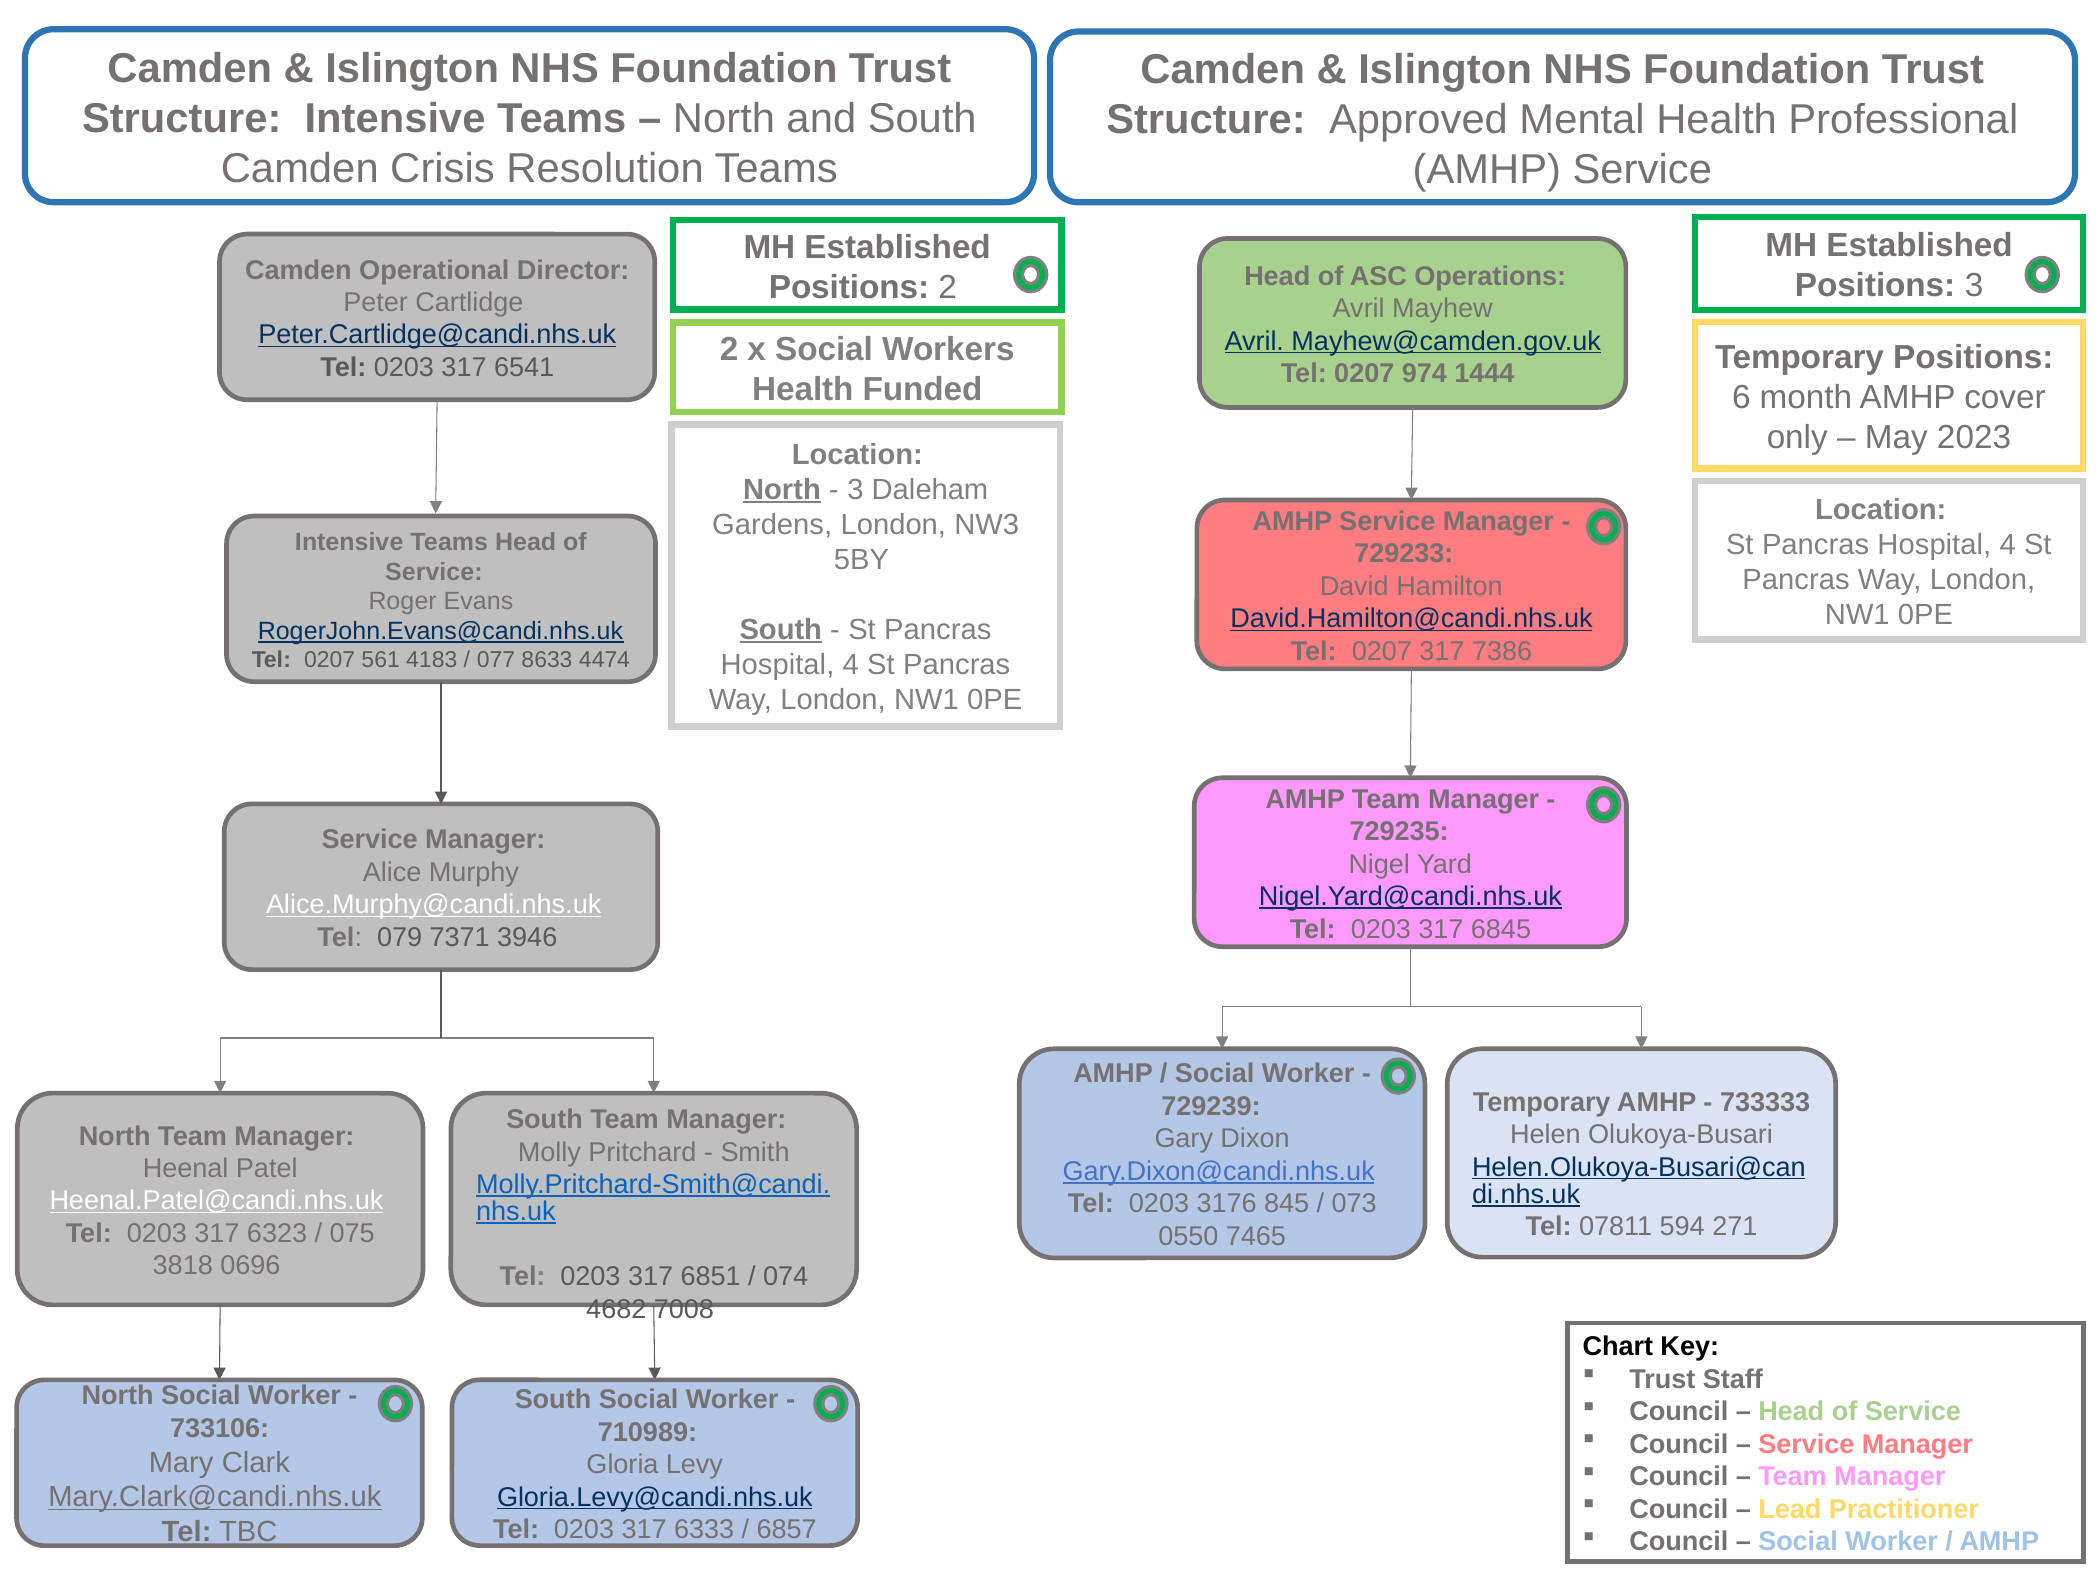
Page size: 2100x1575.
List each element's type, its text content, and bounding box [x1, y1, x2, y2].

text_box Camden & Islington NHS Foundation Trust Structure: Intensive Teams – North and South Camden Crisis Resolution Teams [23, 28, 1036, 204]
text_box MH Established Positions: 2 [672, 219, 1063, 311]
text_box Service Manager: Alice Murphy Alice.Murphy@candi.nhs.uk Tel: 079 7371 3946 [223, 802, 659, 971]
text_box MH Established Positions: 3 [1694, 216, 2084, 311]
text_box 2 x Social Workers Health Funded [672, 321, 1063, 413]
text_box Intensive Teams Head of Service: Roger Evans RogerJohn.Evans@candi.nhs.uk Tel: 0207 561 4183 / 077 8633 4474 [225, 514, 657, 683]
text_box Camden Operational Director: Peter Cartlidge Peter.Cartlidge@candi.nhs.uk Tel: 0203 317 6541 [218, 233, 656, 401]
text_box Head of ASC Operations: Avril Mayhew Avril. Mayhew@camden.gov.uk Tel: 0207 974 1444 [1198, 237, 1627, 409]
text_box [1196, 499, 1626, 669]
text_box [451, 1379, 858, 1546]
text_box Location: North - 3 Daleham Gardens, London, NW3 5BY South - St Pancras Hospital, 4 St Pancras Way, London, NW1 0PE [671, 423, 1061, 728]
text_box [16, 1379, 423, 1546]
text_box Temporary AMHP - 733333 Helen Olukoya-Busari Helen.Olukoya-Busari@candi.nhs.uk Tel: 07811 594 271 [1446, 1047, 1837, 1259]
text_box Camden & Islington NHS Foundation Trust Structure: Approved Mental Health Professional (AMHP) Service [1048, 30, 2077, 204]
text_box Location: St Pancras Hospital, 4 St Pancras Way, London, NW1 0PE [1694, 480, 2084, 641]
text_box [2025, 256, 2060, 293]
text_box North Team Manager: Heenal Patel Heenal.Patel@candi.nhs.uk Tel: 0203 317 6323 / 075 3818 0696 [16, 1092, 425, 1306]
text_box [1013, 256, 1048, 293]
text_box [1019, 1048, 1425, 1258]
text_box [1194, 777, 1627, 947]
text_box Chart Key: Trust Staff Council – Head of Service Council – Service Manager Council – Team Manager Council – Lead Practitioner Council – Social Worker / AMHP [1567, 1322, 2084, 1563]
text_box South Team Manager: Molly Pritchard - Smith Molly.Pritchard-Smith@candi.nhs.uk Tel: 0203 317 6851 / 074 4682 7008 [449, 1092, 858, 1306]
text_box Temporary Positions: 6 month AMHP cover only – May 2023 [1694, 321, 2084, 469]
